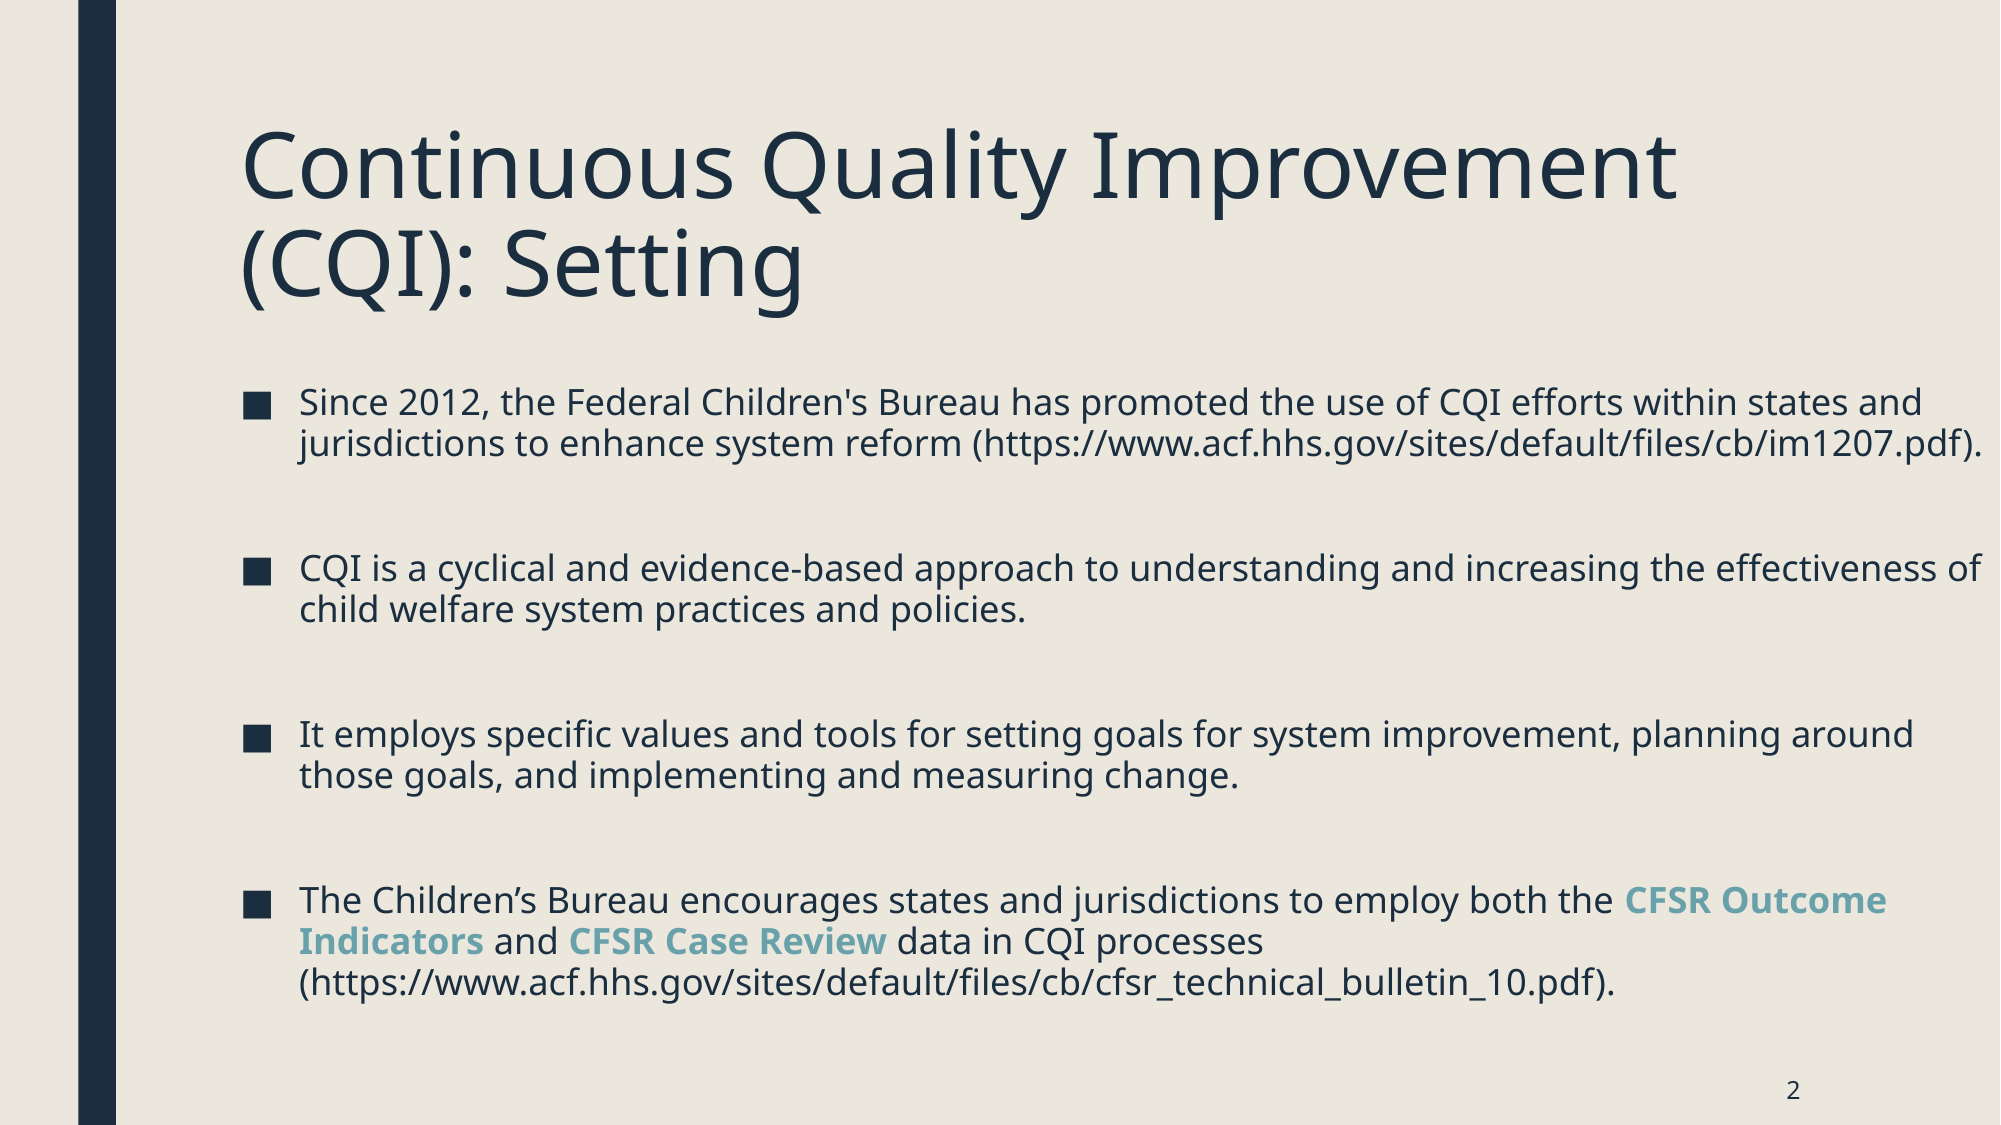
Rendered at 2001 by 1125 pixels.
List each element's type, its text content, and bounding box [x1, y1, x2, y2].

slide_number 2 [1553, 1058, 1816, 1125]
list Since 2012, the Federal Children's Bureau has promoted the use of CQI efforts within states and jurisdictions to enhance system reform (https://www.acf.hhs.gov/sites/default/files/cb/im1207.pdf). CQI is a cyclical and evidence-based approach to understanding and increasing the effectiveness of child welfare system practices and policies. It employs specific values and tools for setting goals for system improvement, planning around those goals, and implementing and measuring change. The Children’s Bureau encourages states and jurisdictions to employ both the CFSR Outcome Indicators and CFSR Case Review data in CQI processes (https://www.acf.hhs.gov/sites/default/files/cb/cfsr_technical_bulletin_10.pdf). [225, 375, 2000, 1054]
title Continuous Quality Improvement (CQI): Setting [225, 112, 1800, 357]
